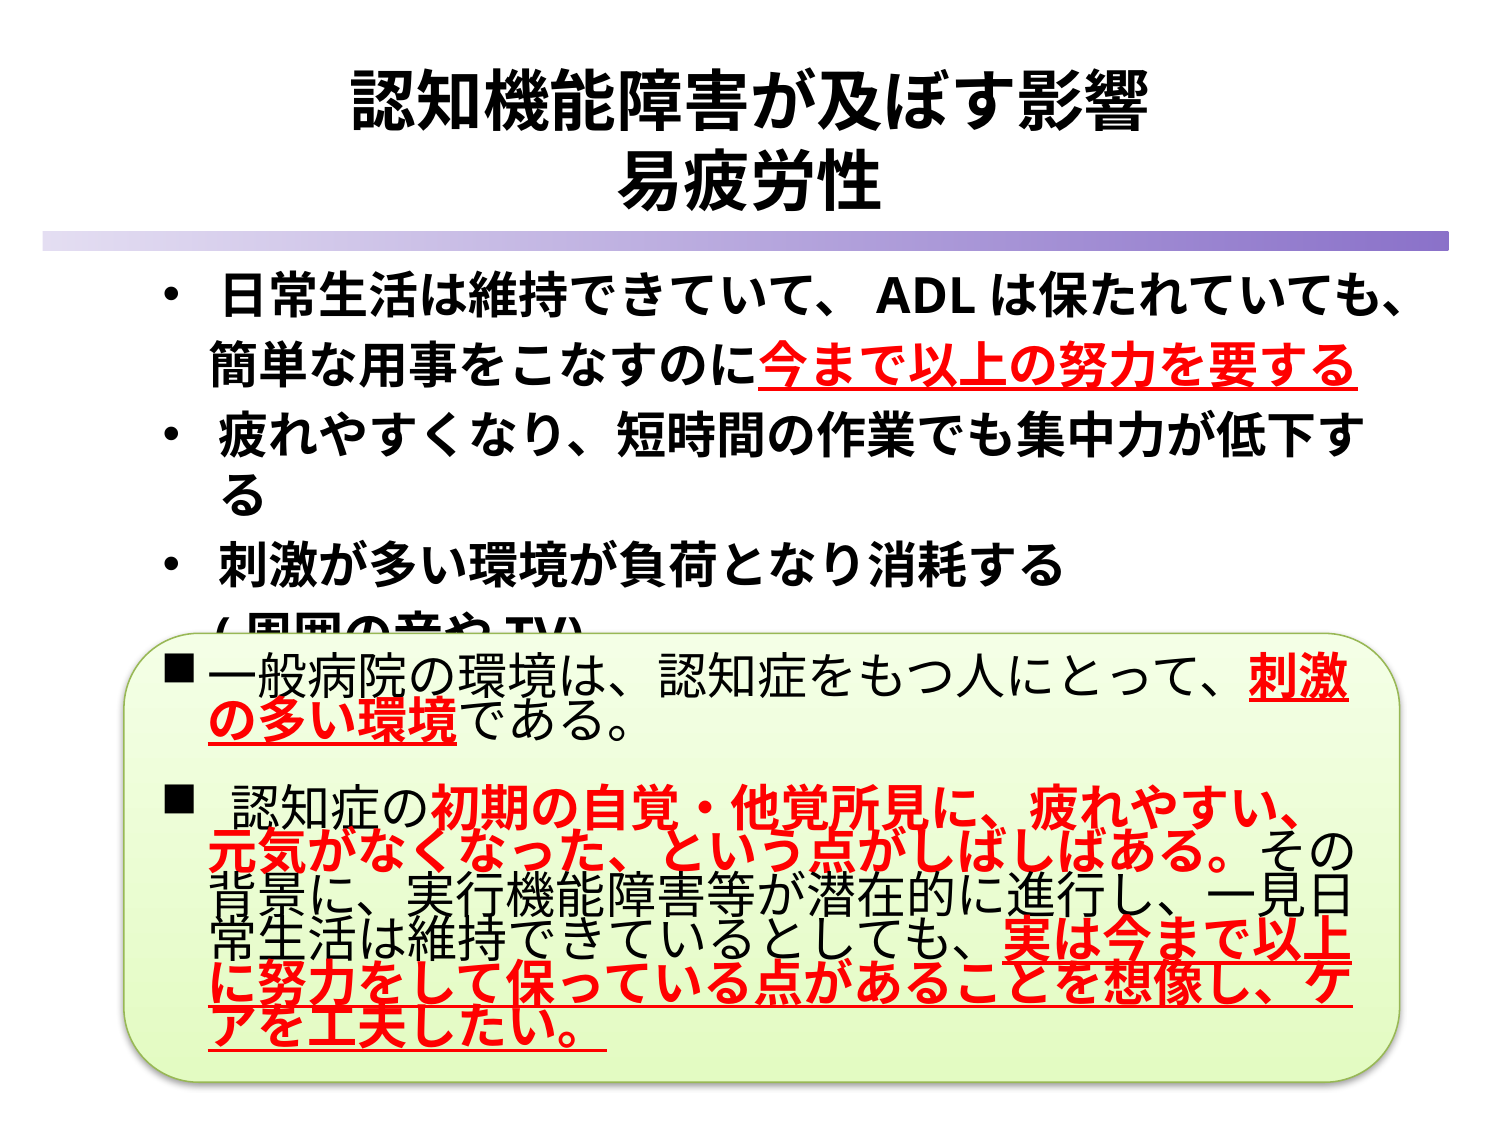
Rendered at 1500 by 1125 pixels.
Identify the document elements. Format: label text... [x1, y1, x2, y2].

text_box 一般病院の環境は、認知症をもつ人にとって、刺激の多い環境である。 認知症の初期の自覚・他覚所見に、疲れやすい、元気がなくなった、という点がしばしばある。その背景に、実行機能障害等が潜在的に進行し、一見日常生活は維持できているとしても、実は今まで以上に努力をして保っている点があることを想像し、ケアを工夫したい。 [123, 632, 1401, 1084]
title 認知機能障害が及ぼす影響 易疲労性 [75, 45, 1425, 231]
text_box [42, 231, 1449, 251]
list 日常生活は維持できていて、ADLは保たれていても、 簡単な用事をこなすのに今まで以上の努力を要する 疲れやすくなり、短時間の作業でも集中力が低下する 刺激が多い環境が負荷となり消耗する (周囲の音やTV) [147, 255, 1402, 687]
